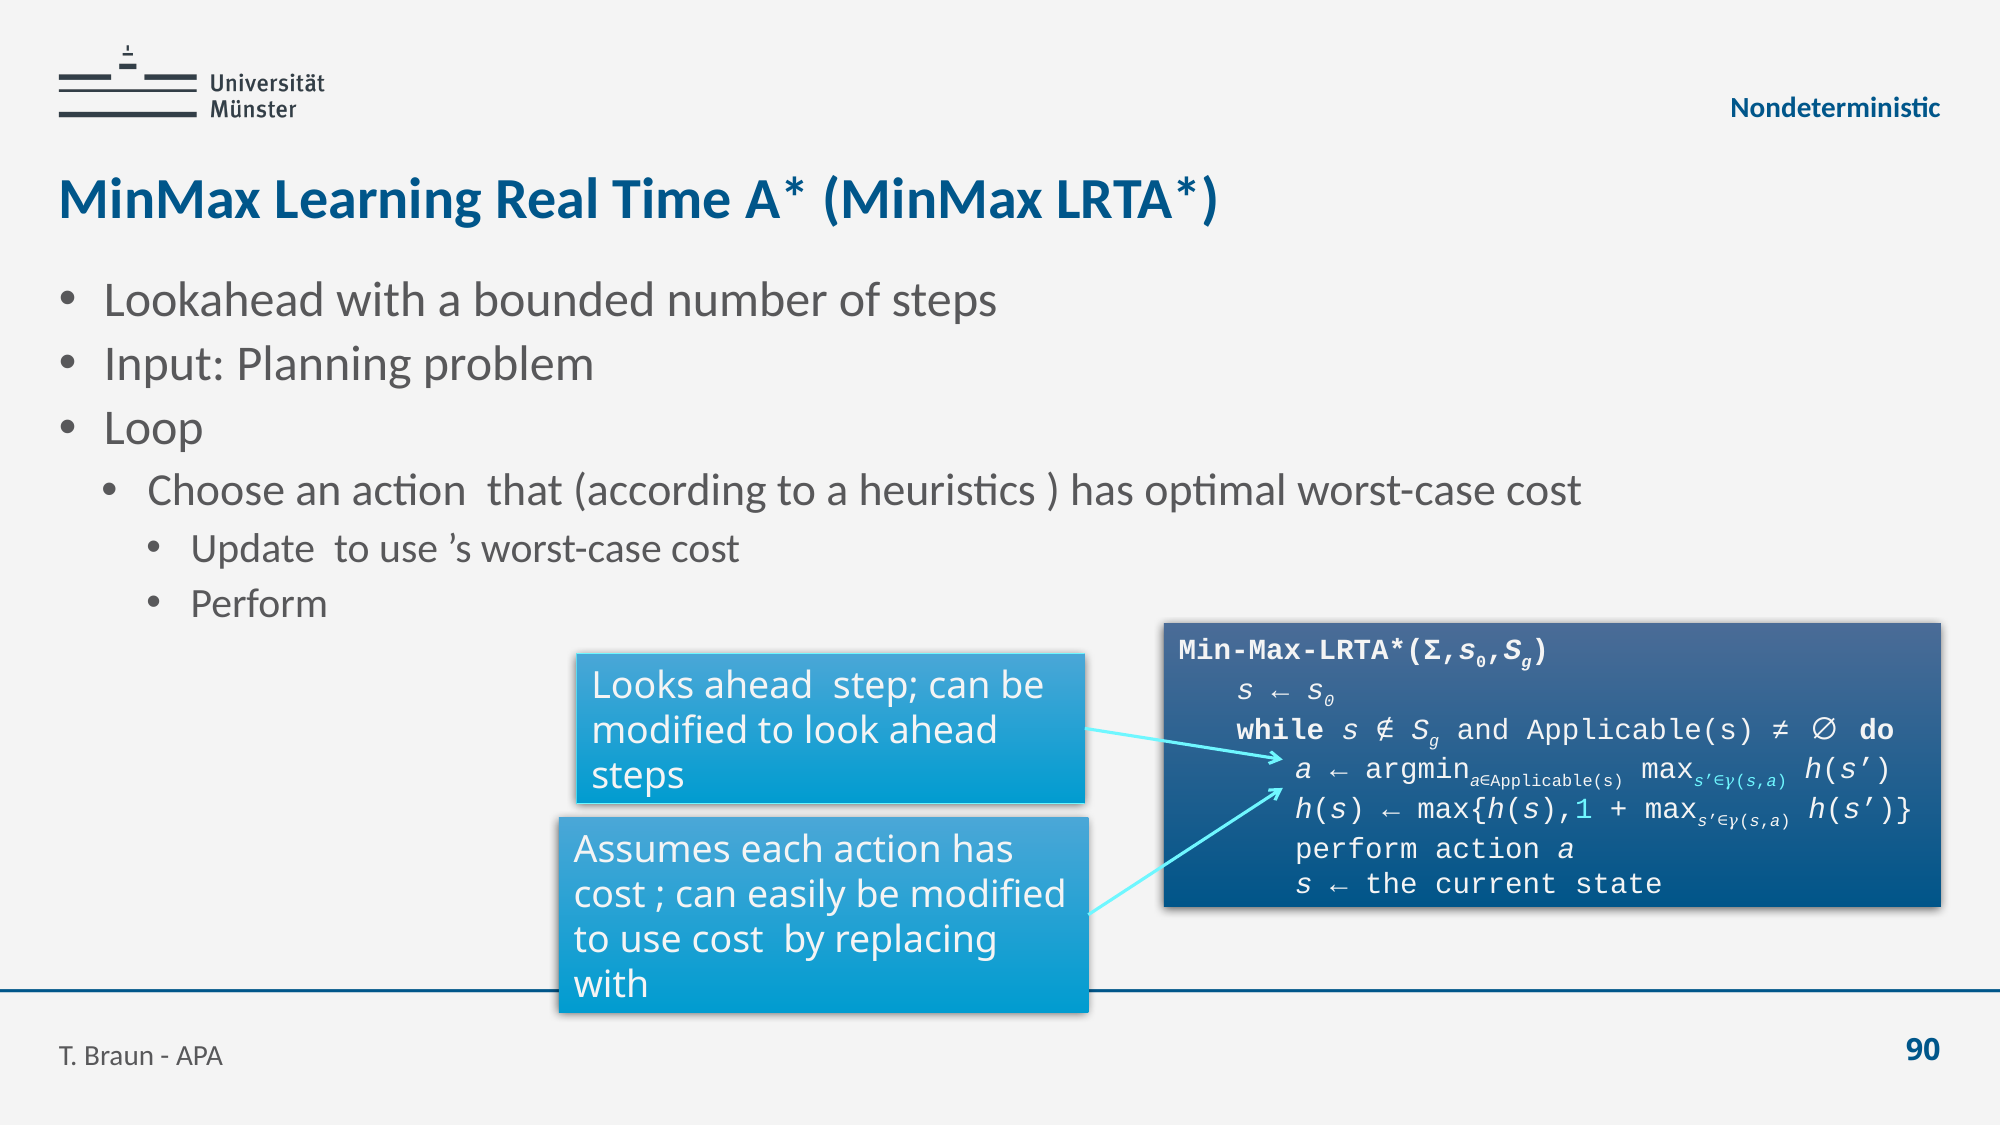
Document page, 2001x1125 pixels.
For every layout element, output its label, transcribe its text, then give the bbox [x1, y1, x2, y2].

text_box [1088, 787, 1283, 894]
footer T. Braun - APA [58, 1012, 1440, 1072]
slide_number 90 [1822, 1012, 1941, 1072]
slide_number Nondeterministic [589, 63, 1941, 123]
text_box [1084, 706, 1283, 760]
picture [57, 43, 326, 119]
title MinMax Learning Real Time A* (MinMax LRTA*) [58, 148, 1941, 243]
text_box Min-Max-LRTA*(Σ,s0,Sg) s ← s0 while s ∉ Sg and Applicable(s) ≠ ∅ do a ← argmina∈Applicable(s) maxs’∈𝛾(s,a) h(s’) h(s) ← max{h(s),1 + maxs’∈𝛾(s,a) h(s’)} perform action a s ← the current state [1163, 623, 1941, 907]
